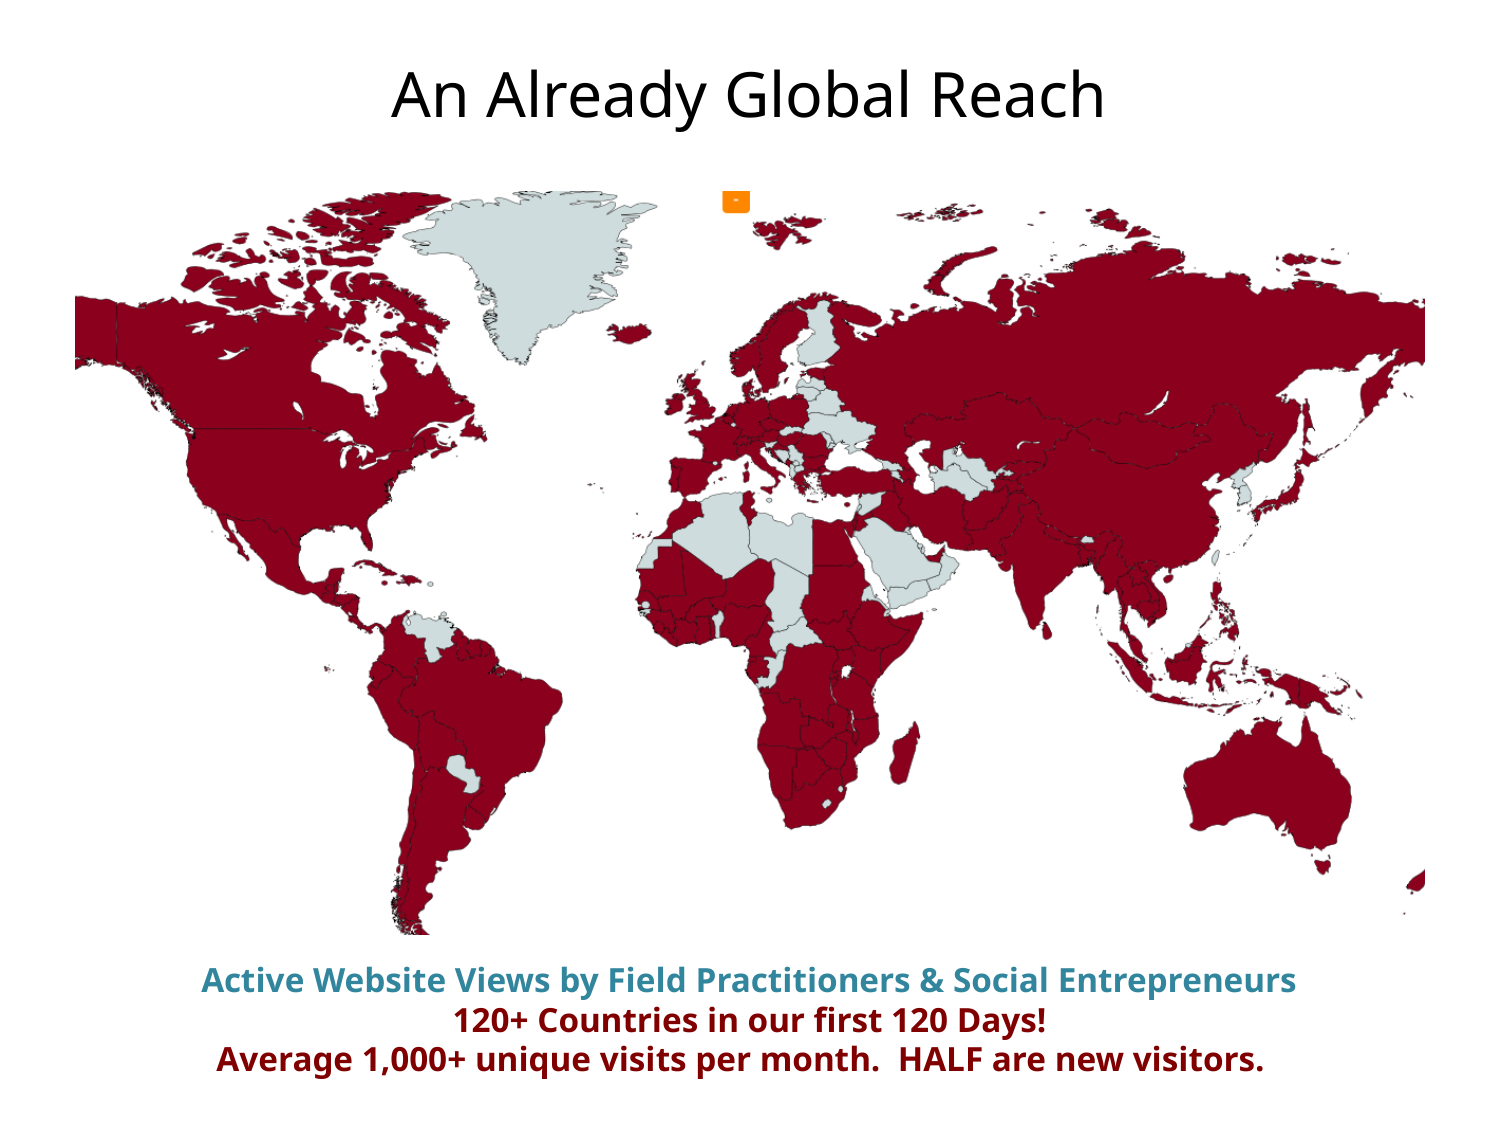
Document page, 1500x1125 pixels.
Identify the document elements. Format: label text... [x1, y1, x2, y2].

text_box Average 1,000+ unique visits per month. HALF are new visitors. [35, 993, 1465, 1123]
text_box Active Website Views by Field Practitioners & Social Entrepreneurs 120+ Countries in our first 120 Days! [74, 941, 1425, 993]
title An Already Global Reach [75, 0, 1425, 187]
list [74, 191, 1426, 935]
